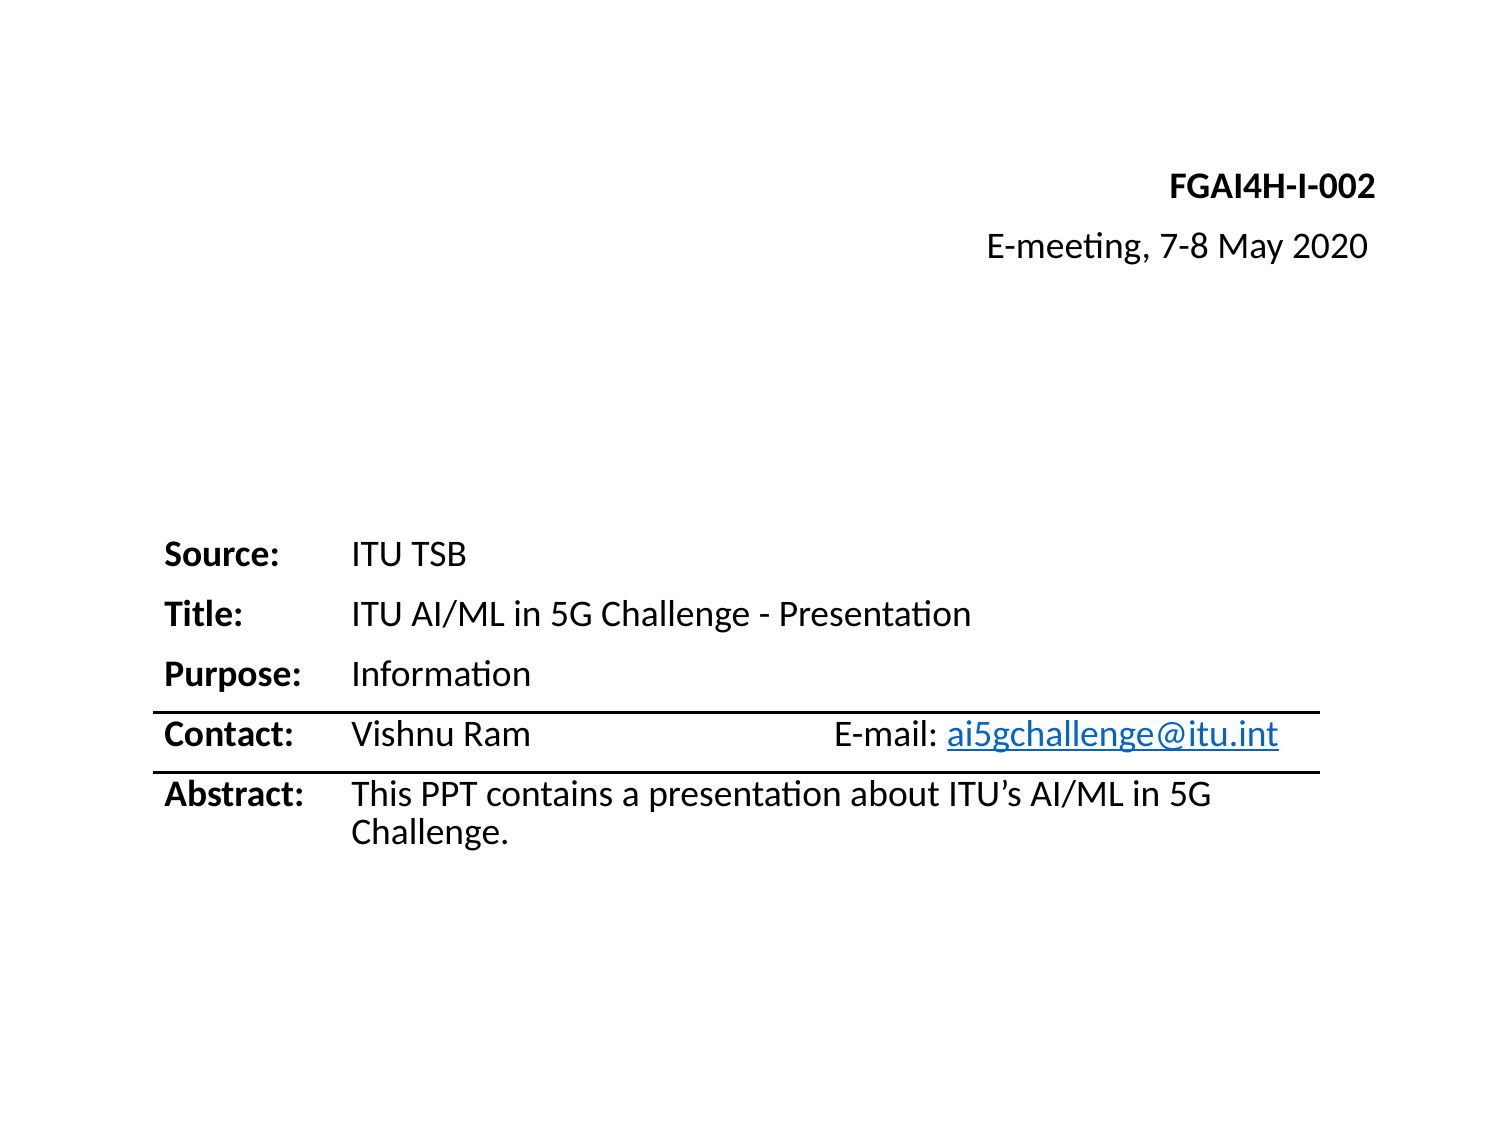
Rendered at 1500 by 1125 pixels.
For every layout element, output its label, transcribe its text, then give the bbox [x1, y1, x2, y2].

text_box E-meeting, 7-8 May 2020 [971, 213, 1384, 274]
table_cell ITU AI/ML in 5G Challenge - Presentation [340, 593, 1320, 653]
table_cell This PPT contains a presentation about ITU’s AI/ML in 5G Challenge. [340, 774, 1320, 874]
table_cell Abstract: [153, 774, 340, 874]
table_cell Information [340, 653, 1320, 711]
table_cell Contact: [153, 714, 340, 771]
table_cell Purpose: [153, 653, 340, 711]
table_header ITU TSB [340, 533, 1320, 593]
table_cell Vishnu Ram [340, 714, 823, 771]
table_header Source: [153, 533, 340, 593]
table_cell E-mail: ai5gchallenge@itu.int [823, 714, 1320, 771]
text_box FGAI4H-I-002 [1154, 153, 1391, 214]
table_cell Title: [153, 593, 340, 653]
